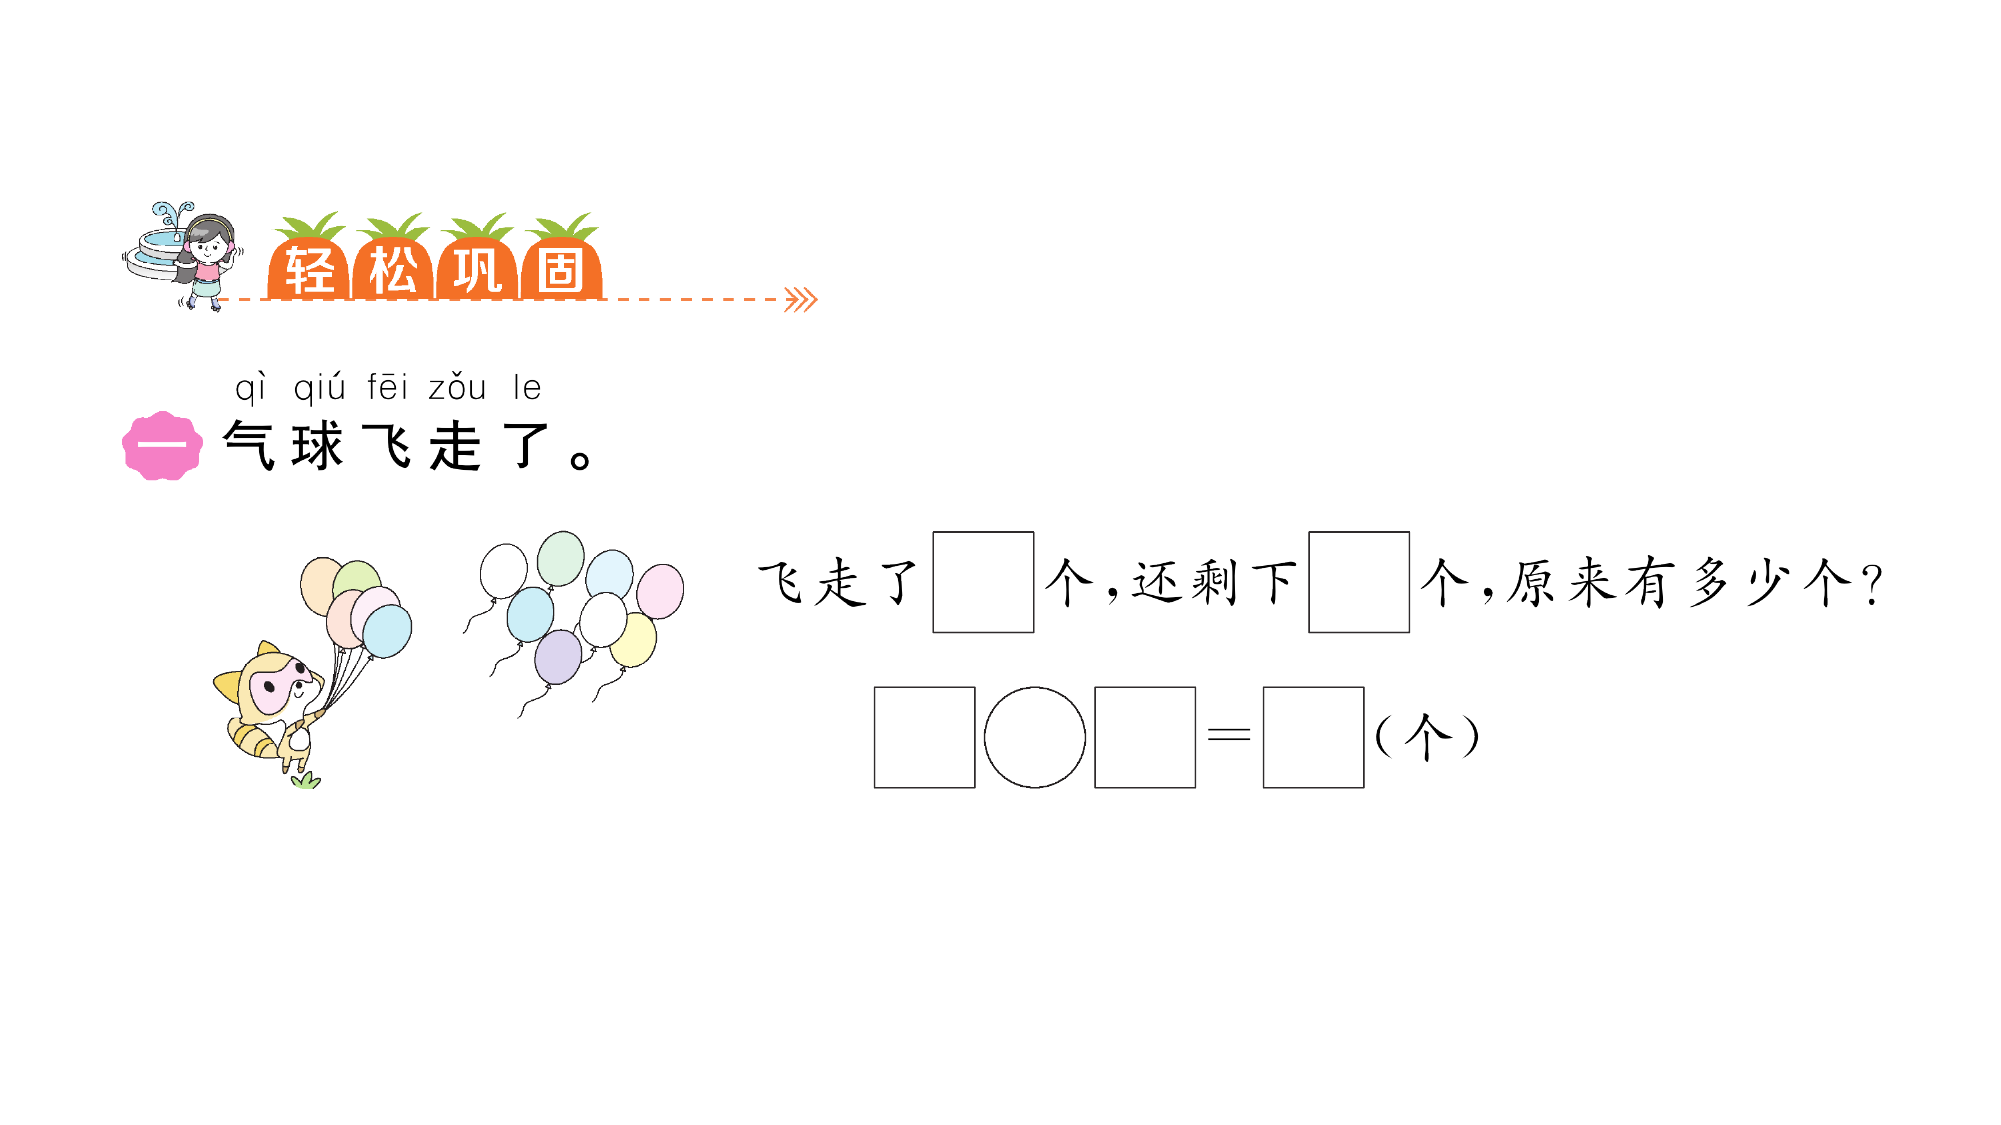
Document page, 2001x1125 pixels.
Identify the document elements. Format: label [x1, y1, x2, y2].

picture [118, 177, 2000, 816]
